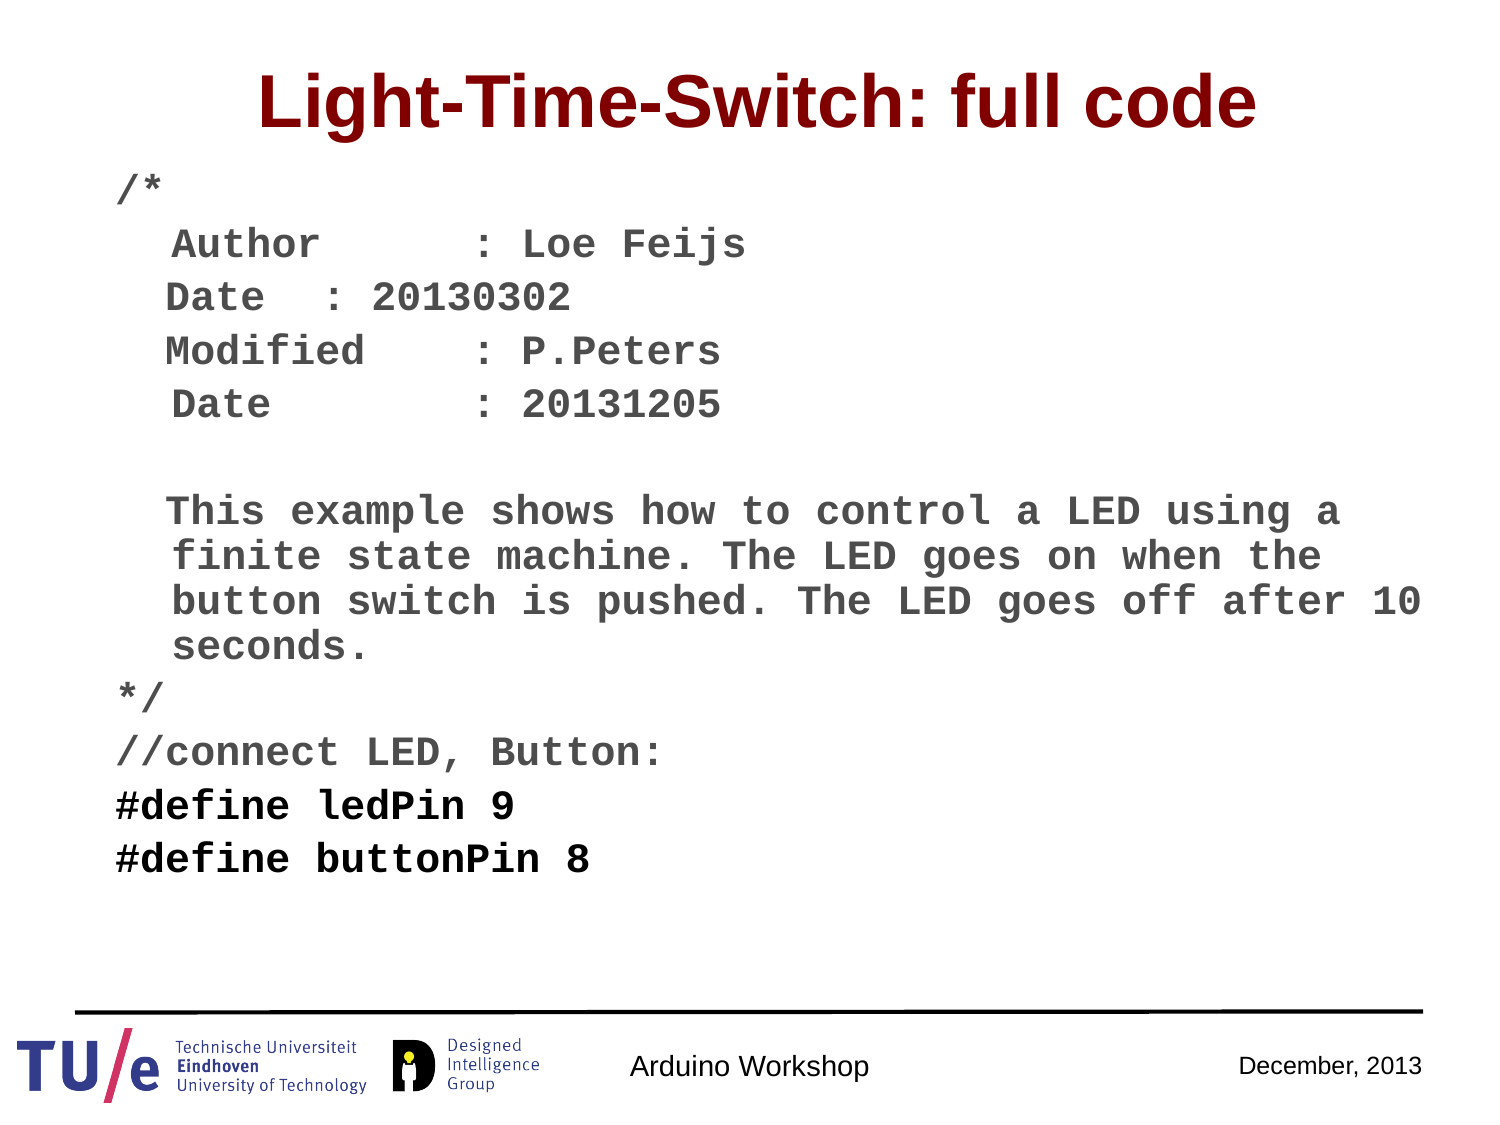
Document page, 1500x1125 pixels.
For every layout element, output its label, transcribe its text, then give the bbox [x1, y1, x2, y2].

text_box Light-Time-Switch: full code [100, 45, 1417, 197]
picture [17, 1028, 512, 1103]
text_box /* Author : Loe Feijs Date : 20130302 Modified : P.Peters Date : 20131205 This example shows how to control a LED using a finite state machine. The LED goes on when the button switch is pushed. The LED goes off after 10 seconds. */ //connect LED, Button: #define ledPin 9 #define buttonPin 8 [100, 160, 1483, 811]
footer Arduino Workshop [512, 1025, 988, 1105]
